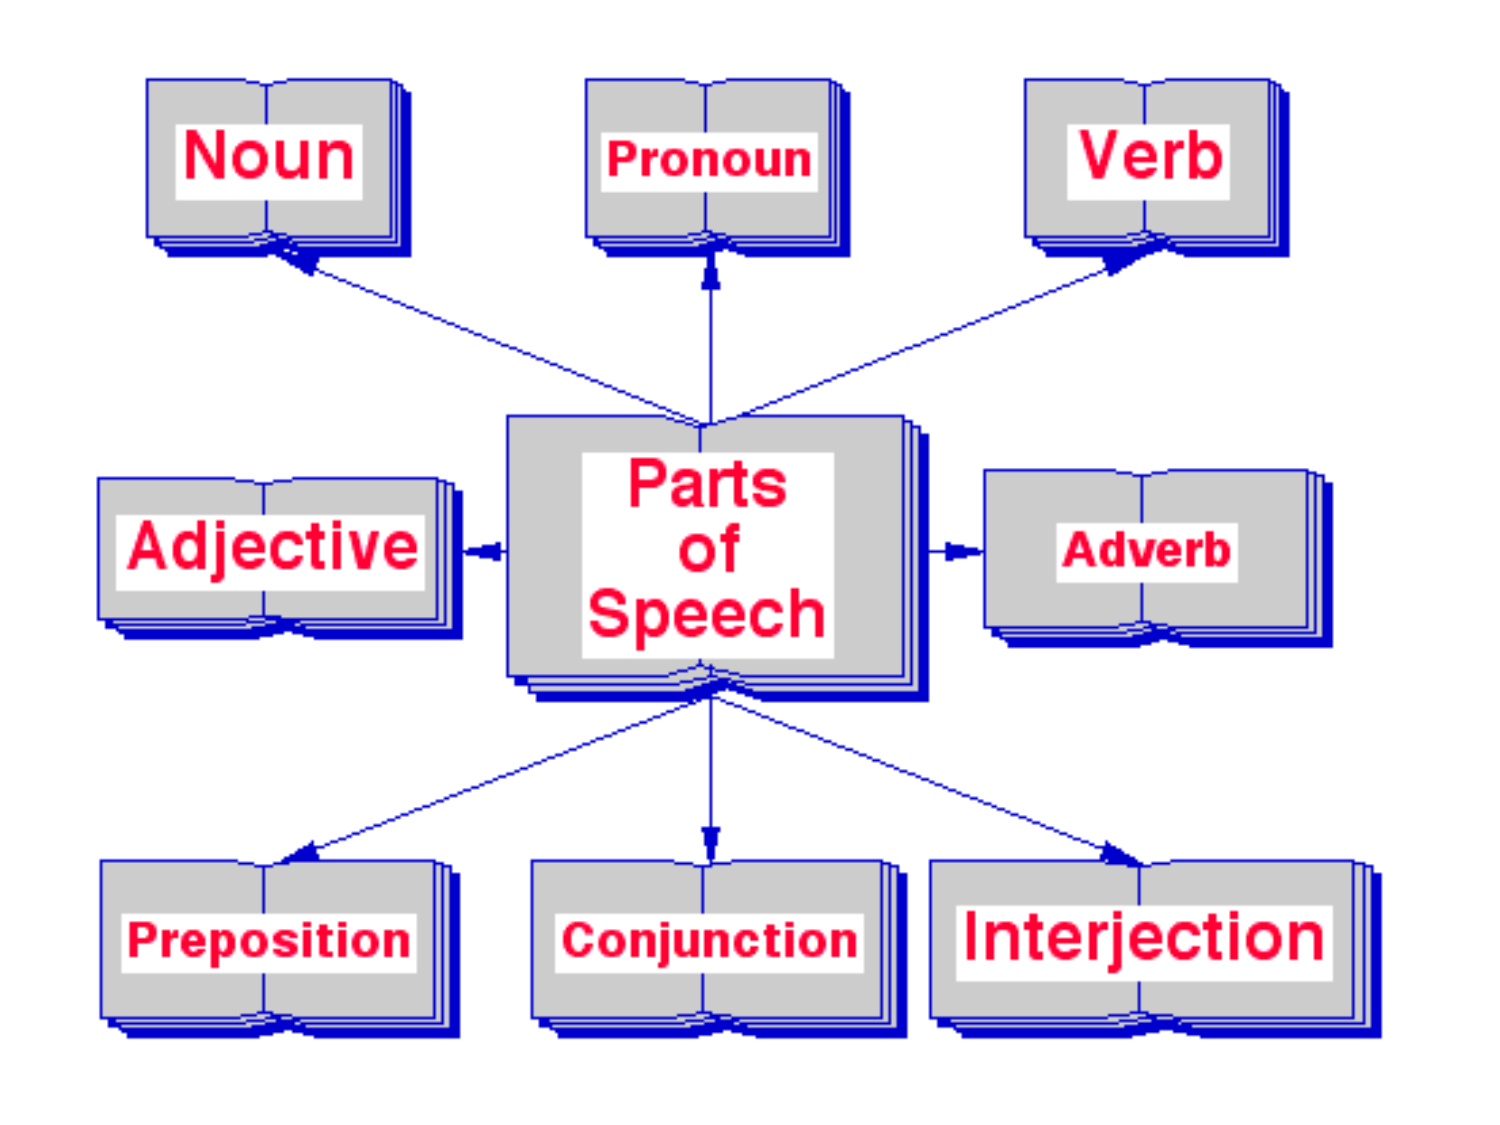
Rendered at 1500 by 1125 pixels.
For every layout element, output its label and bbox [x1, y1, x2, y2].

picture [87, 71, 1388, 1042]
